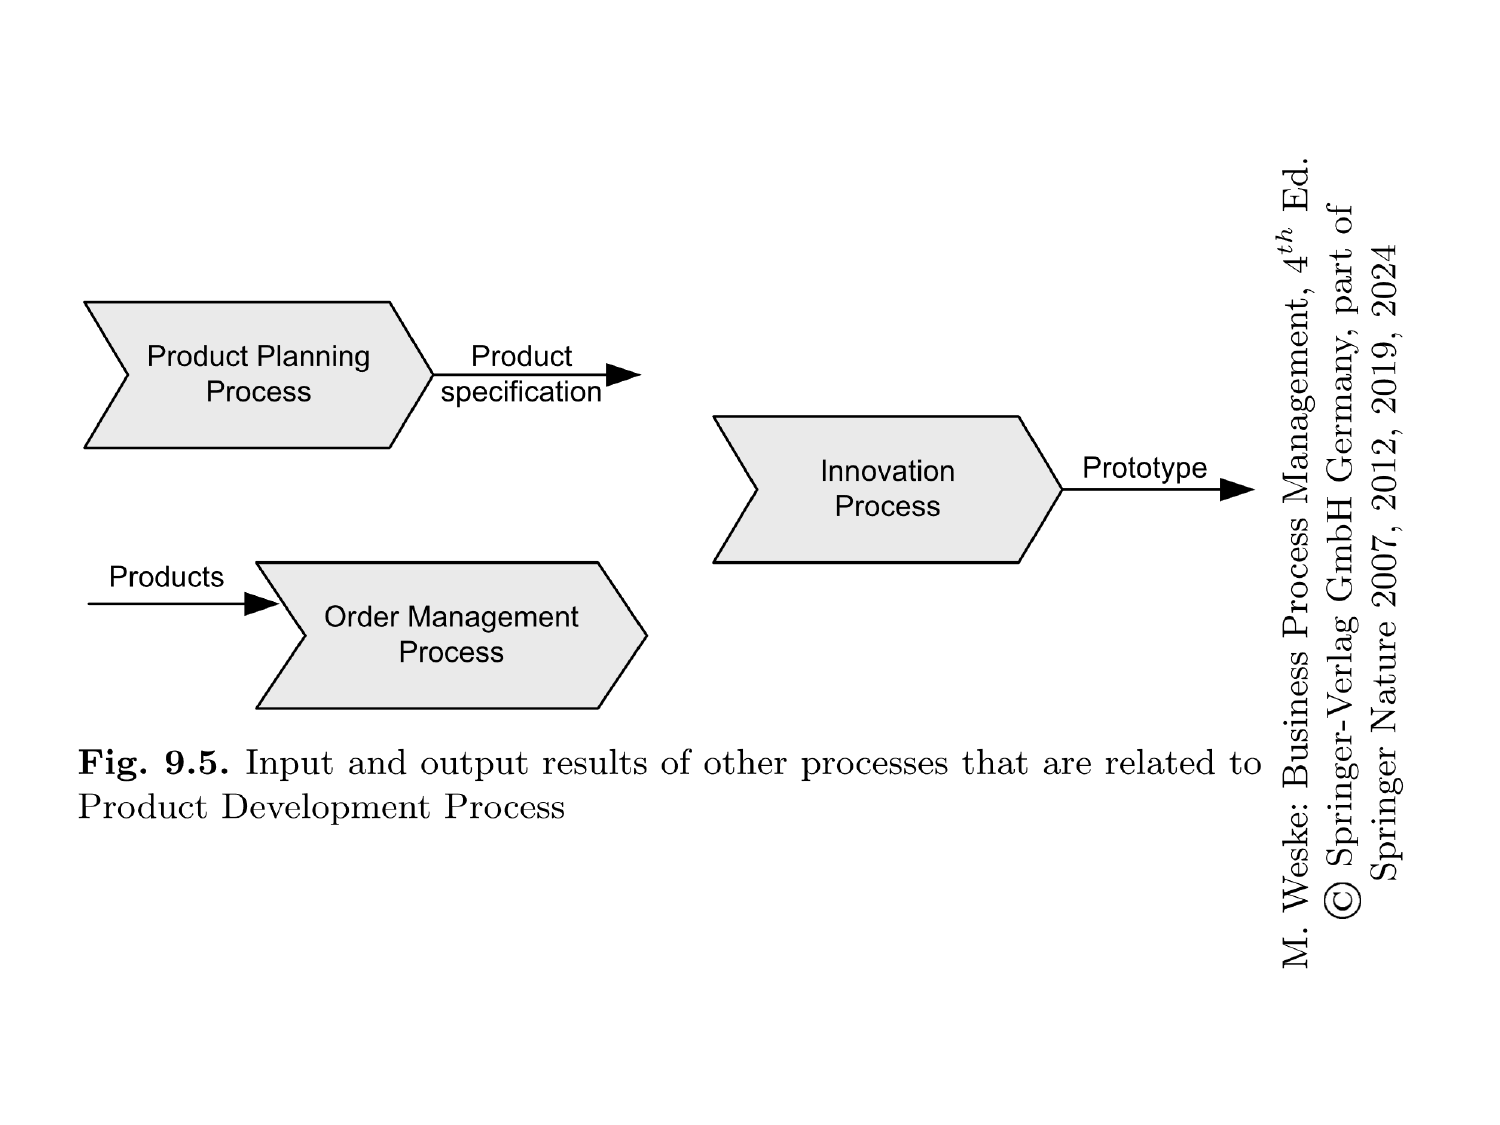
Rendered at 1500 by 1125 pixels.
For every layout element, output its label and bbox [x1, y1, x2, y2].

picture [74, 104, 1425, 1021]
